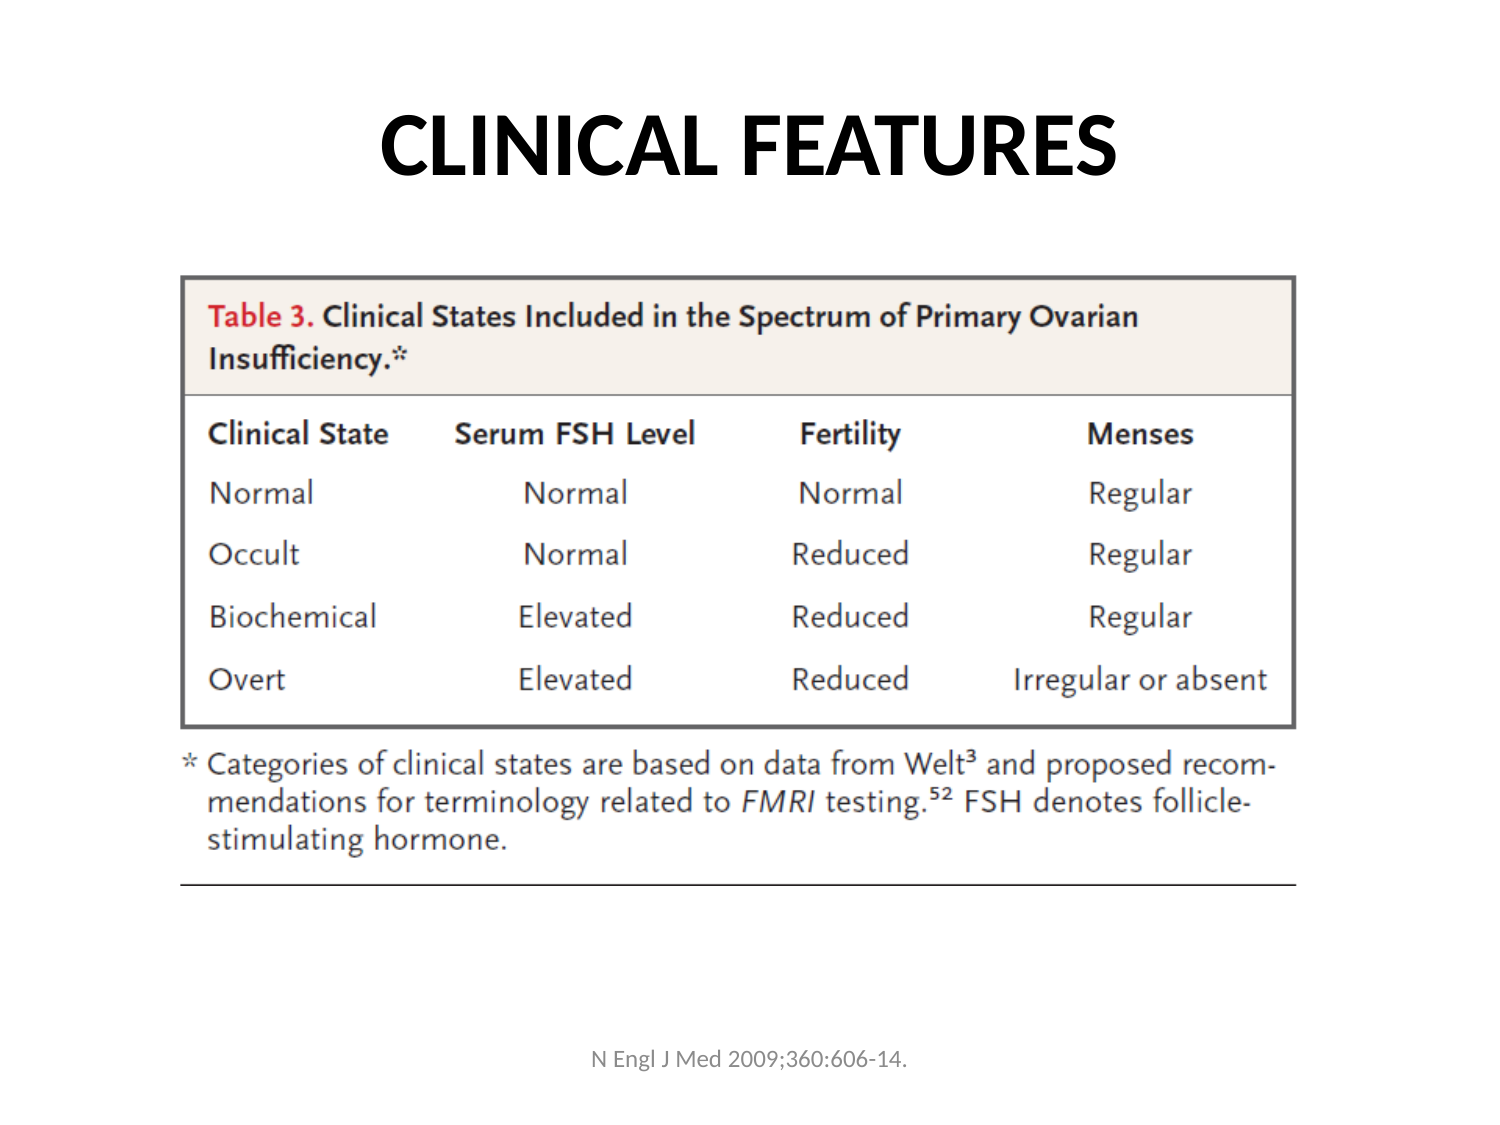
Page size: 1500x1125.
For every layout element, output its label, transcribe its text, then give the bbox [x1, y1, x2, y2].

footer N Engl J Med 2009;360:606-14. [512, 1042, 988, 1103]
picture [178, 274, 1299, 887]
title CLINICAL FEATURES [75, 45, 1425, 233]
